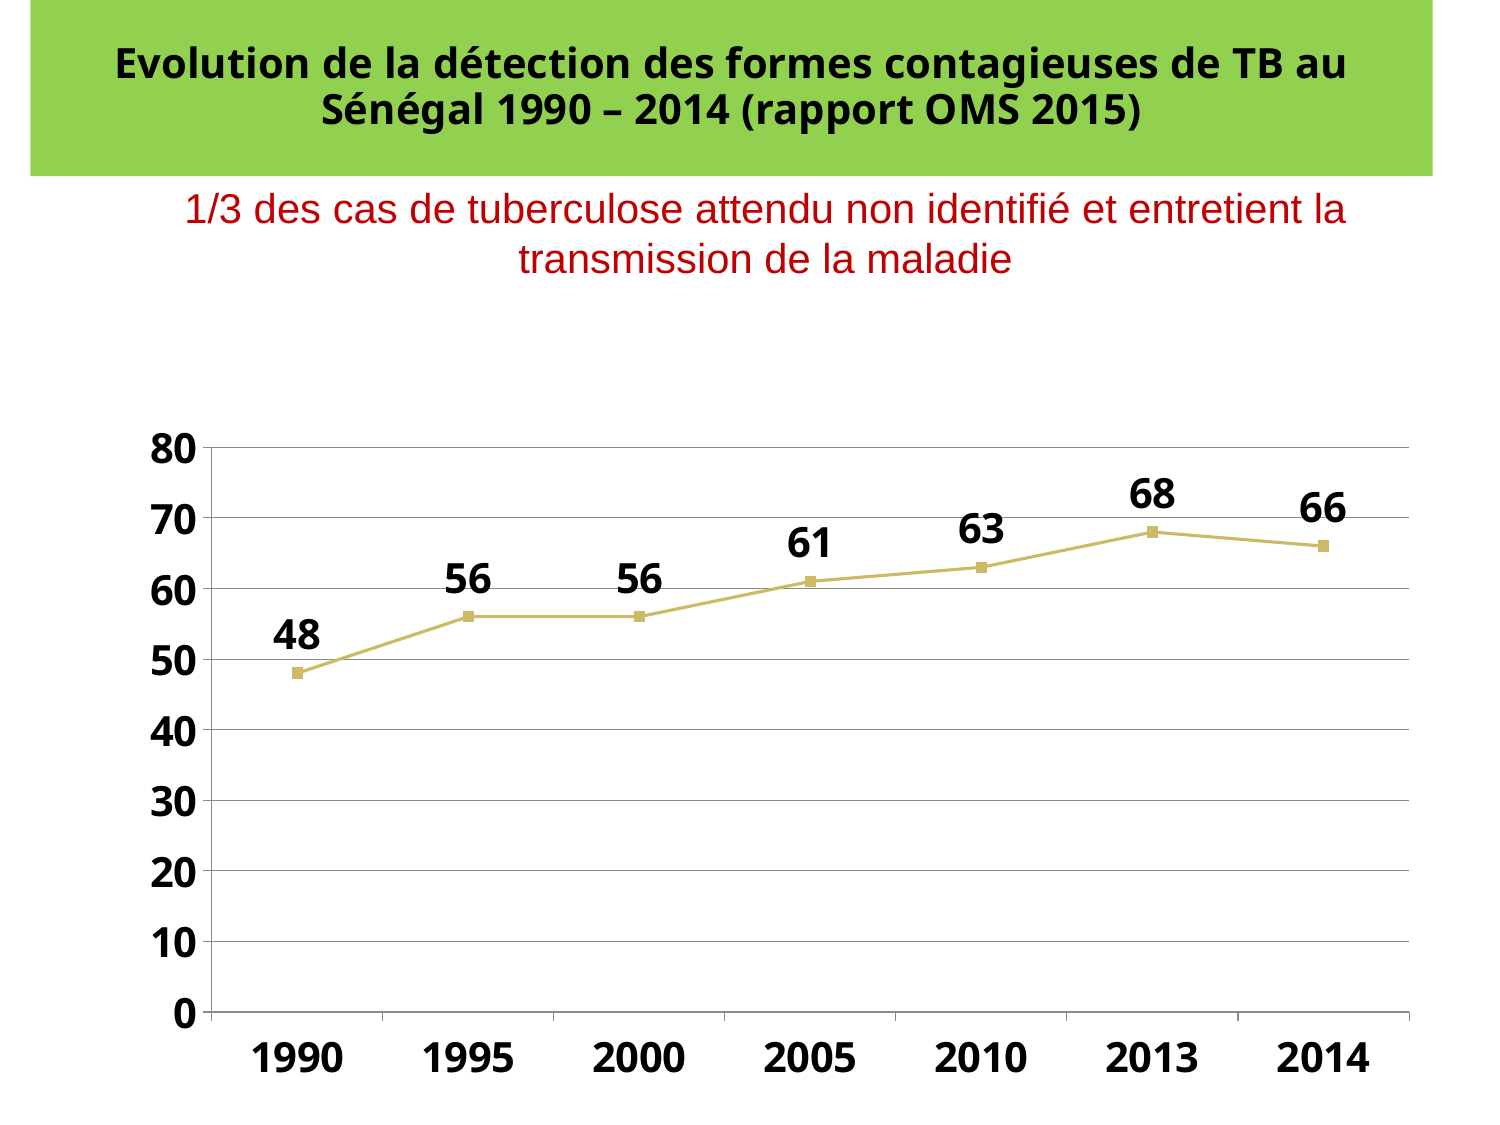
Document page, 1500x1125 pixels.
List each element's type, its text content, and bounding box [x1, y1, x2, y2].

title Evolution de la détection des formes contagieuses de TB au Sénégal 1990 – 2014 (rapport OMS 2015) [30, 0, 1433, 177]
chart [108, 372, 1464, 1111]
text_box 1/3 des cas de tuberculose attendu non identifié et entretient la transmission de la maladie [79, 174, 1452, 290]
